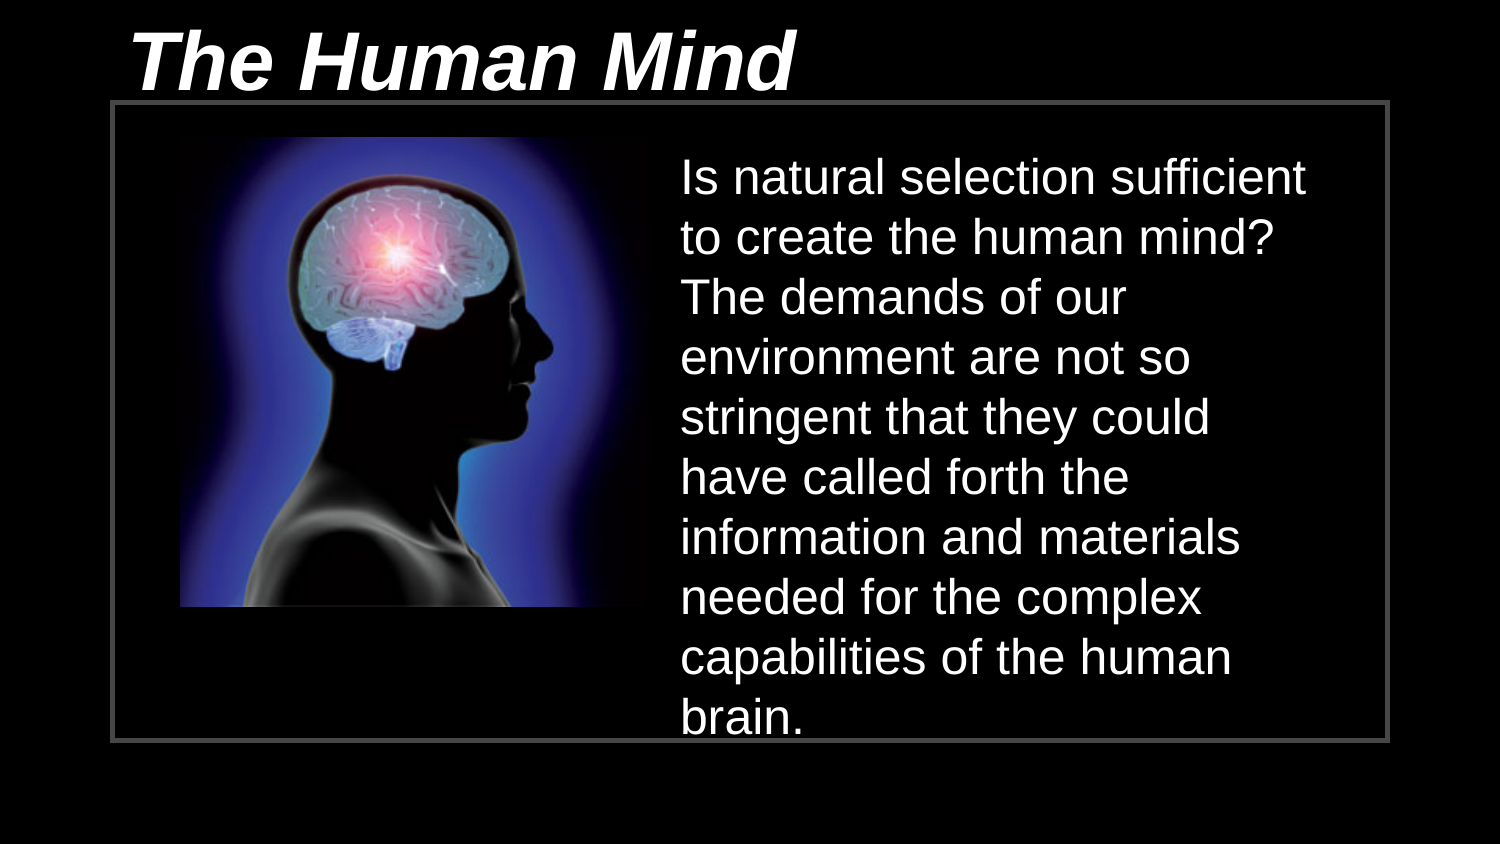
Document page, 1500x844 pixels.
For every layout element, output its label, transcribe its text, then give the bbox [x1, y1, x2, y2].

text_box Is natural selection sufficient to create the human mind? The demands of our environment are not so stringent that they could have called forth the information and materials needed for the complex capabilities of the human brain. [665, 137, 1335, 753]
picture [179, 137, 650, 607]
text_box The Human Mind [112, 0, 1388, 138]
